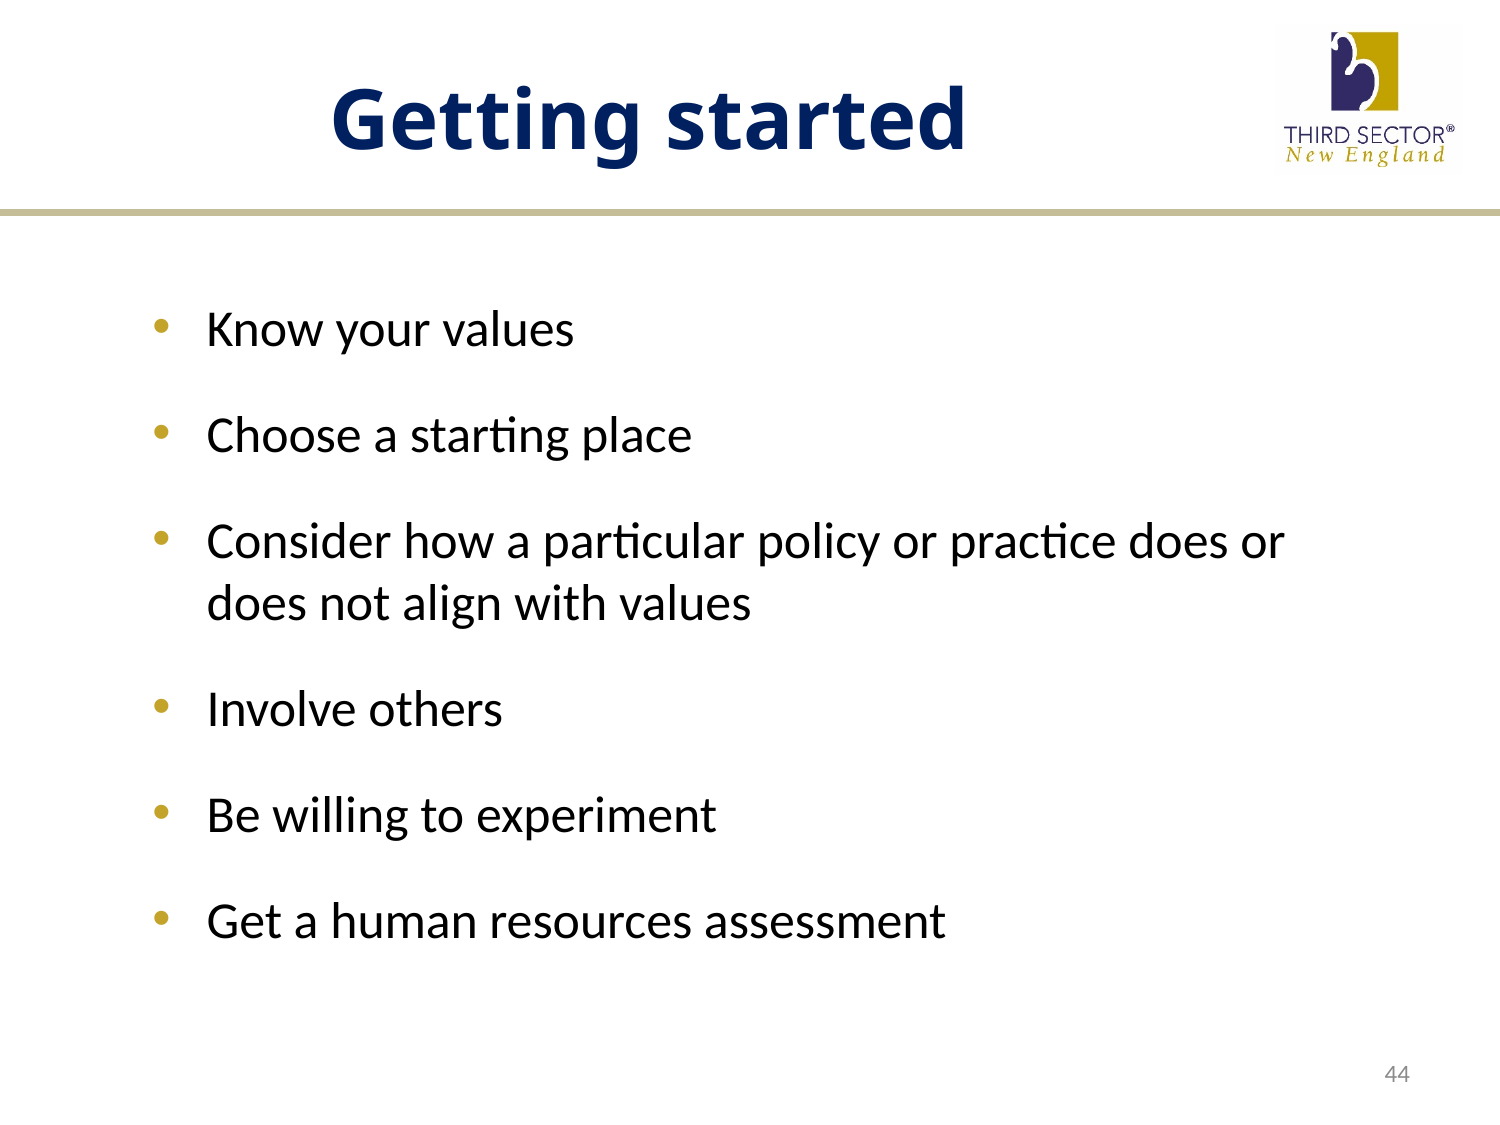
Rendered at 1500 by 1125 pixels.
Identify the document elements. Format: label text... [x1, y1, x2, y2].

title Getting started [12, 20, 1288, 209]
list Know your values Choose a starting place Consider how a particular policy or practice does or does not align with values Involve others Be willing to experiment Get a human resources assessment [137, 287, 1350, 963]
picture [1274, 24, 1463, 176]
slide_number 44 [1074, 1042, 1425, 1103]
